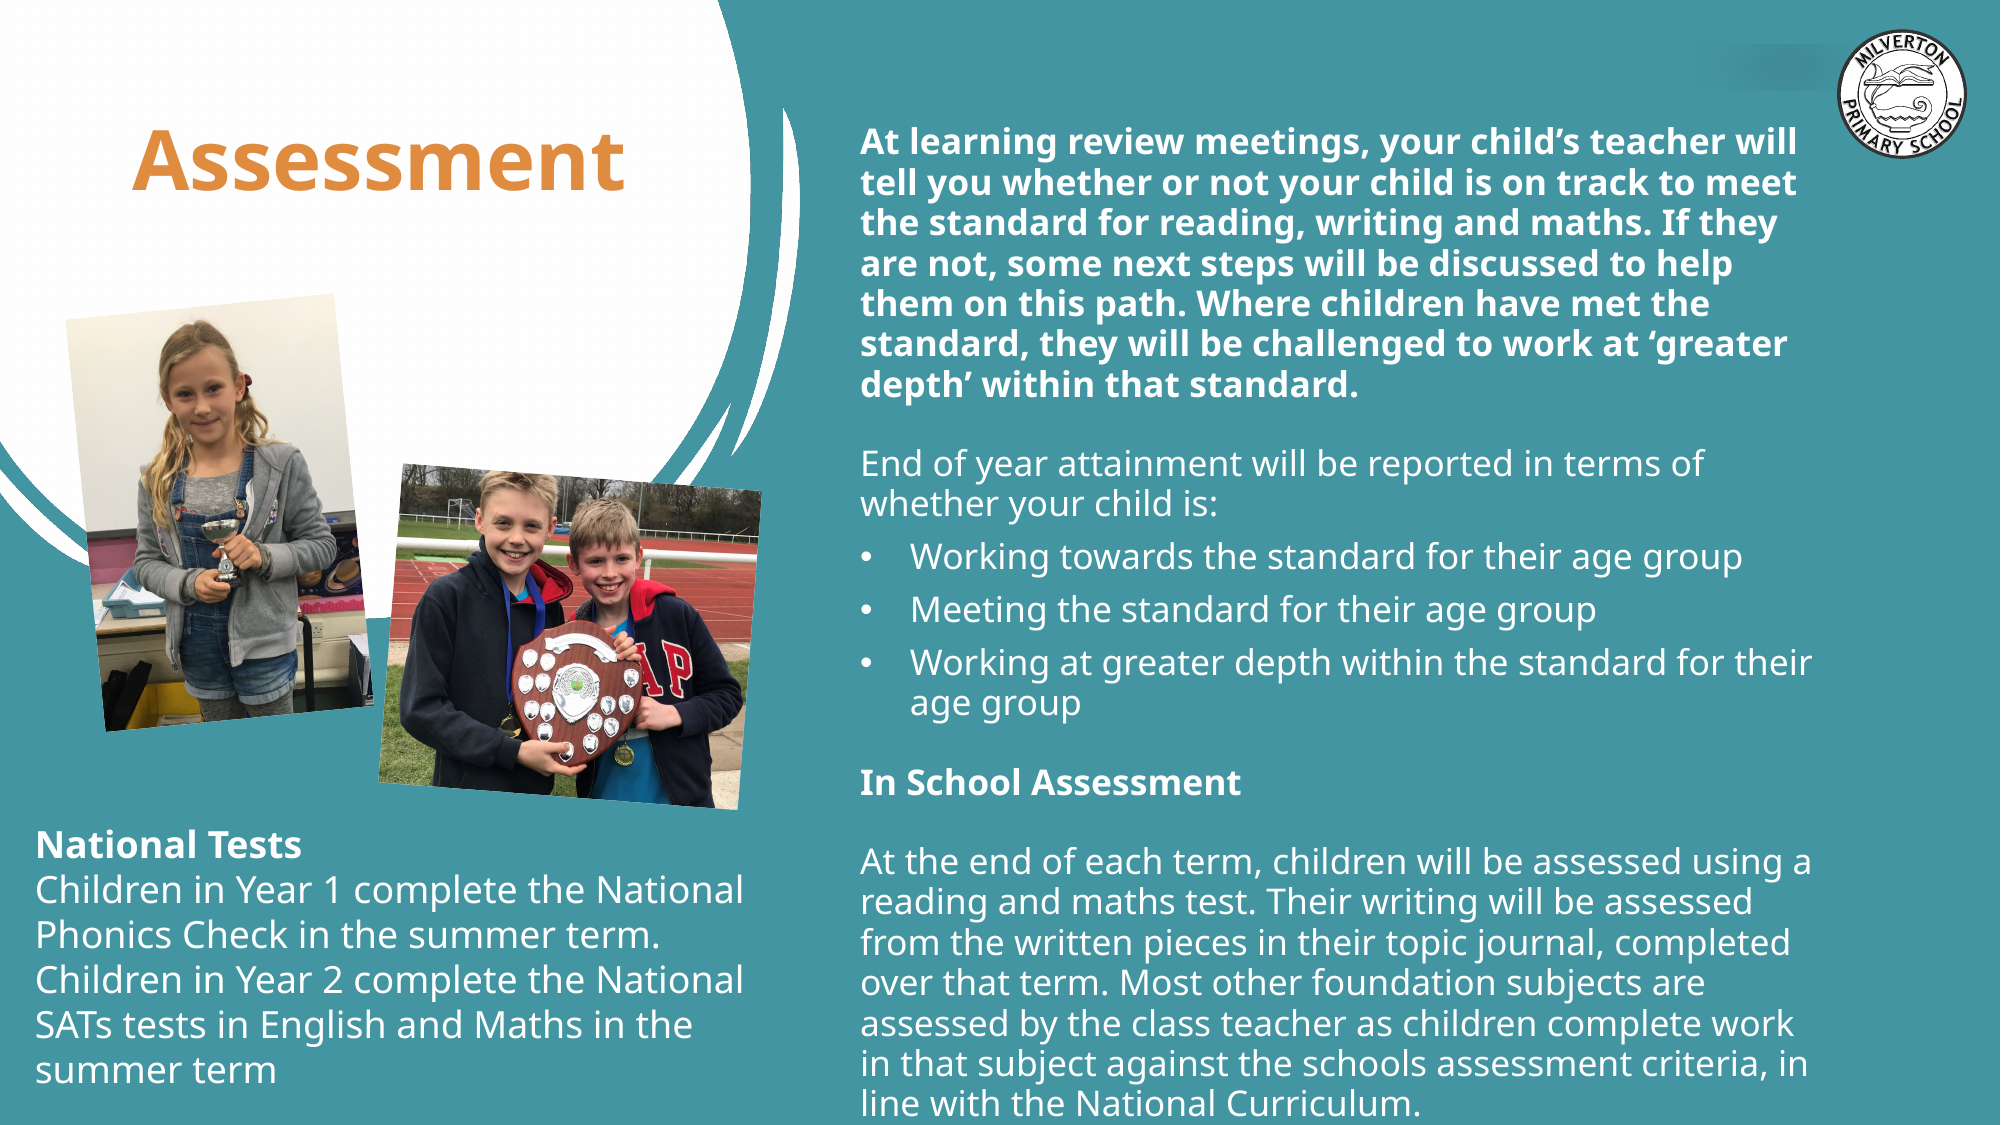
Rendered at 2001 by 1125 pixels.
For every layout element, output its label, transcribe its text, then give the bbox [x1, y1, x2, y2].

title Assessment [112, 112, 750, 463]
text_box National Tests Children in Year 1 complete the National Phonics Check in the summer term. Children in Year 2 complete the National SATs tests in English and Maths in the summer term [20, 813, 840, 1125]
picture [1838, 30, 1966, 158]
list At learning review meetings, your child’s teacher will tell you whether or not your child is on track to meet the standard for reading, writing and maths. If they are not, some next steps will be discussed to help them on this path. Where children have met the standard, they will be challenged to work at ‘greater depth’ within that standard. End of year attainment will be reported in terms of whether your child is: Working towards the standard for their age group Meeting the standard for their age group Working at greater depth within the standard for their age group In School Assessment At the end of each term, children will be assessed using a reading and maths test. Their writing will be assessed from the written pieces in their topic journal, completed over that term. Most other foundation subjects are assessed by the class teacher as children complete work in that subject against the schools assessment criteria, in line with the National Curriculum. [840, 112, 1855, 1125]
picture [0, 0, 800, 810]
